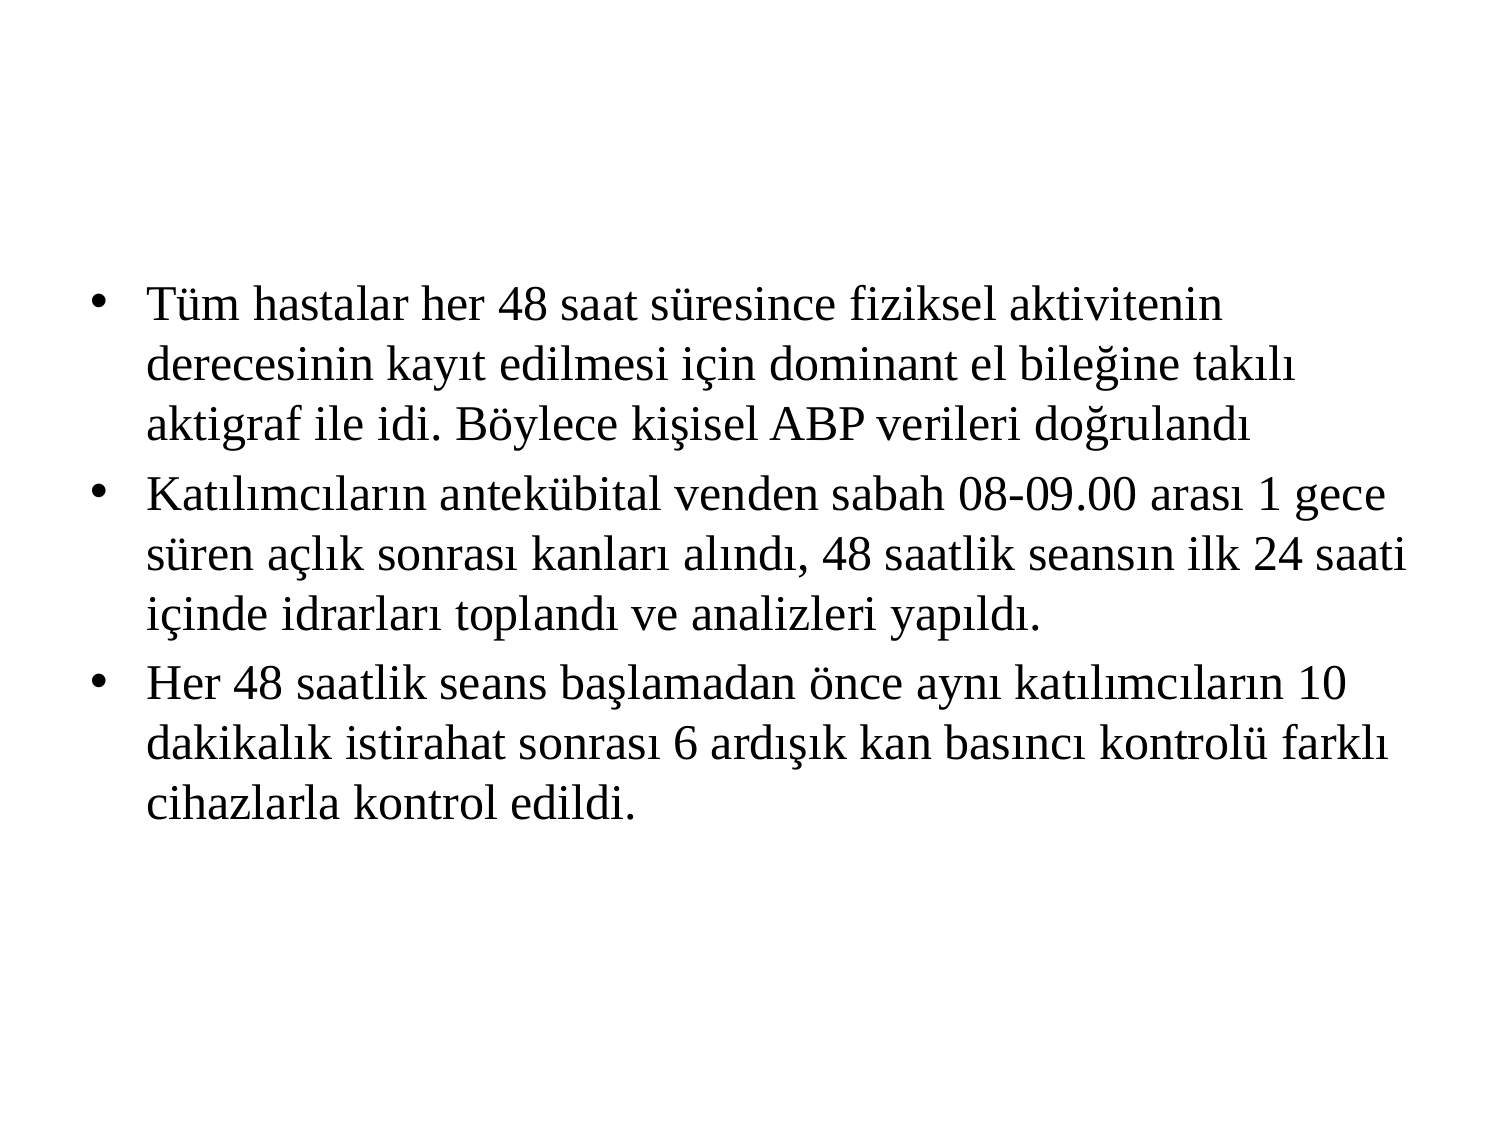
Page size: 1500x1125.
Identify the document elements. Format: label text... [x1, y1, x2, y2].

list Tüm hastalar her 48 saat süresince fiziksel aktivitenin derecesinin kayıt edilmesi için dominant el bileğine takılı aktigraf ile idi. Böylece kişisel ABP verileri doğrulandı Katılımcıların antekübital venden sabah 08-09.00 arası 1 gece süren açlık sonrası kanları alındı, 48 saatlik seansın ilk 24 saati içinde idrarları toplandı ve analizleri yapıldı. Her 48 saatlik seans başlamadan önce aynı katılımcıların 10 dakikalık istirahat sonrası 6 ardışık kan basıncı kontrolü farklı cihazlarla kontrol edildi. [75, 262, 1425, 1005]
